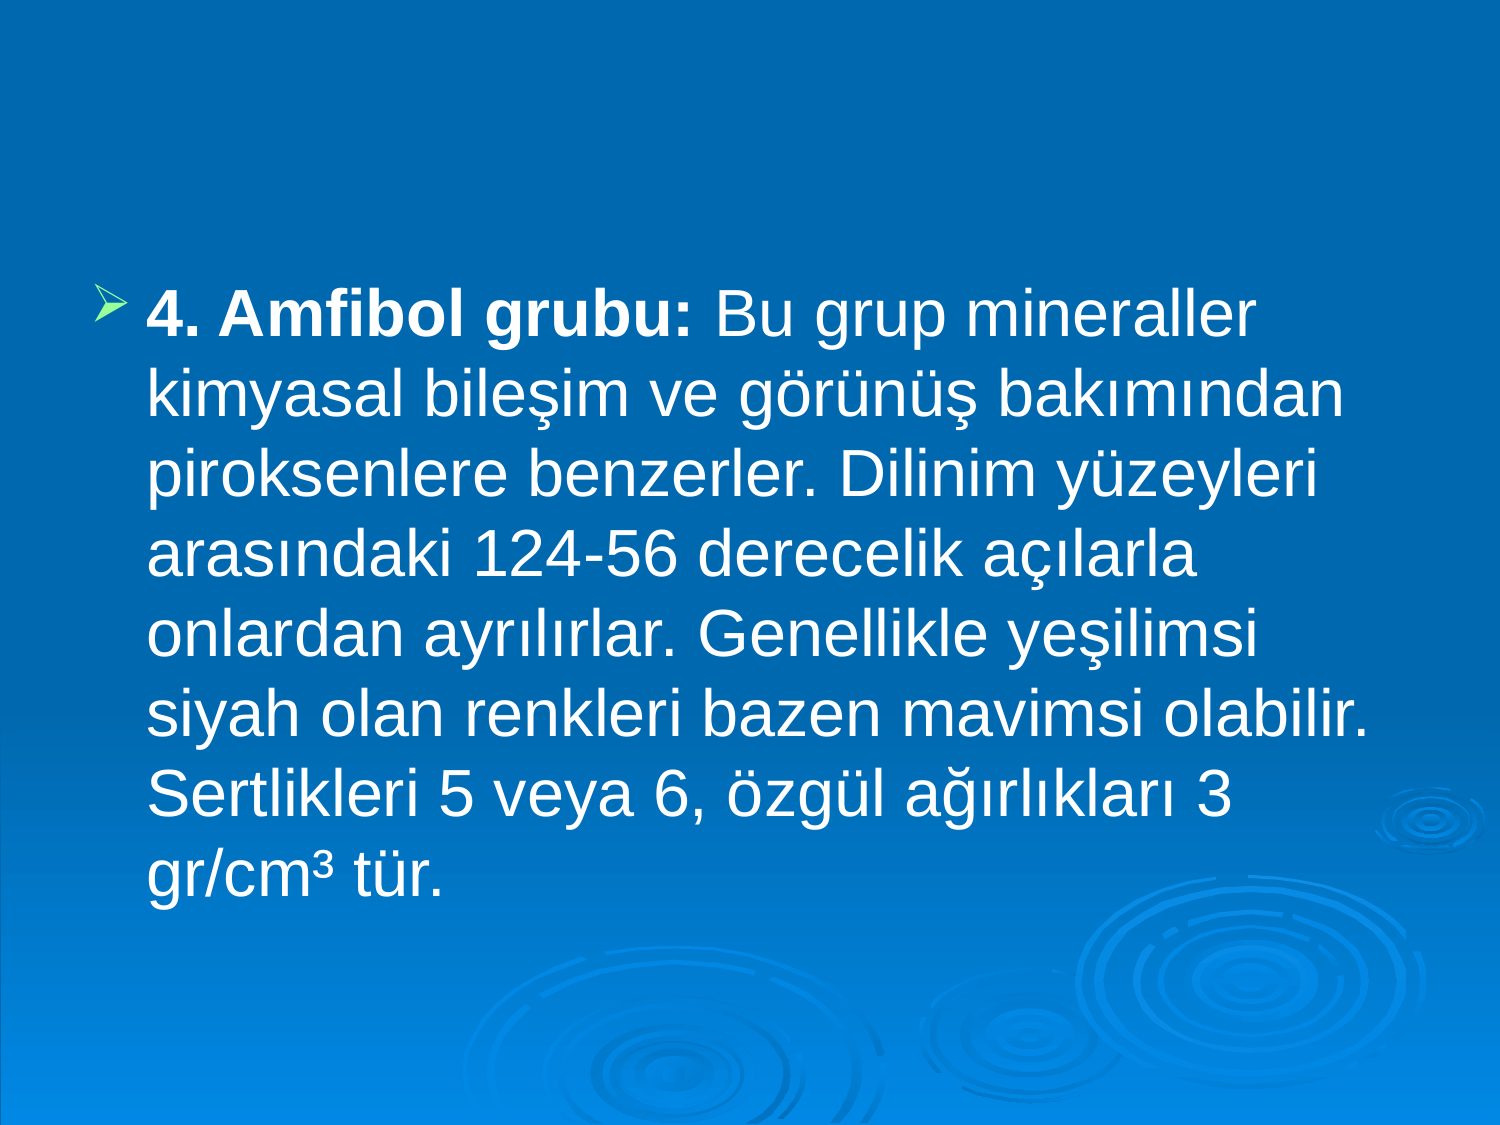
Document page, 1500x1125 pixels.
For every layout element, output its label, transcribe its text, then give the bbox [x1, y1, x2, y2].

list 4. Amfibol grubu: Bu grup mineraller kimyasal bileşim ve görünüş bakımından piroksenlere benzerler. Dilinim yüzeyleri arasındaki 124-56 derecelik açılarla onlardan ayrılırlar. Genellikle yeşilimsi siyah olan renkleri bazen mavimsi olabilir. Sertlikleri 5 veya 6, özgül ağırlıkları 3 gr/cm³ tür. [75, 262, 1425, 1005]
